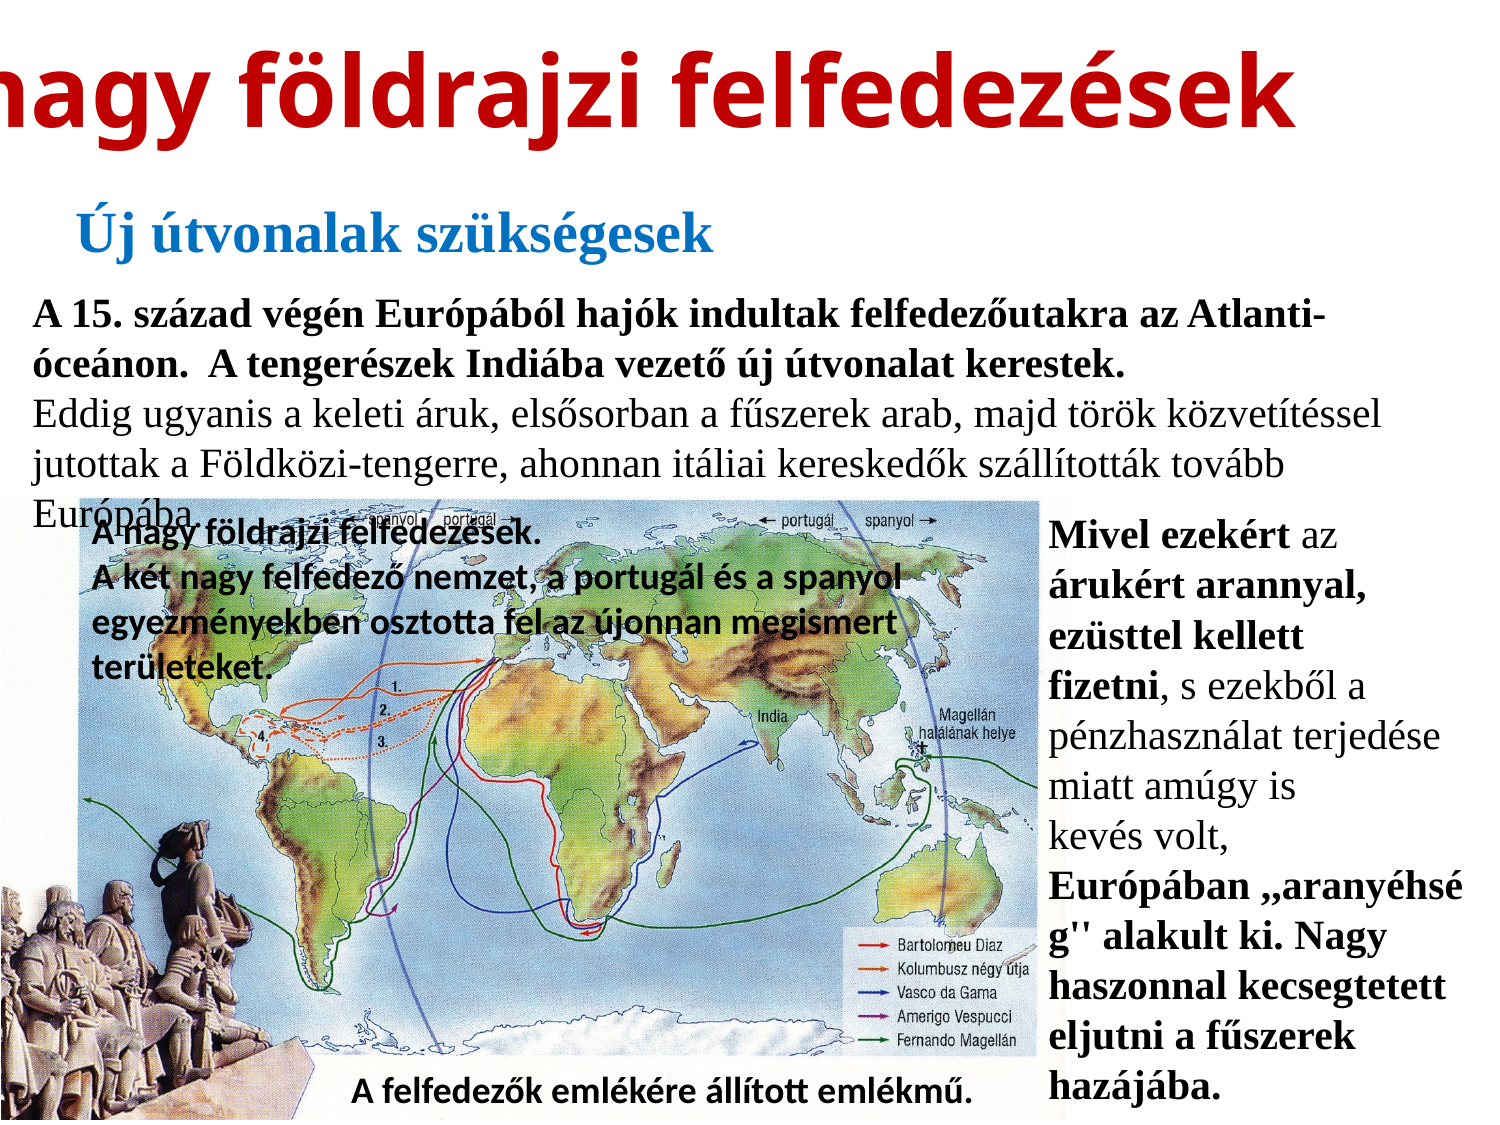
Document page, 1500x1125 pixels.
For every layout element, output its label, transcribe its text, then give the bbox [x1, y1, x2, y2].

text_box Mivel ezekért az árukért arannyal, ezüsttel kellett fizetni, s ezekből a pénzhasználat terjedése miatt amúgy is kevés volt, Európában ,,aranyéhség'' alakult ki. Nagy haszonnal kecsegtetett eljutni a fűszerek hazájába. [1069, 499, 1483, 1115]
picture [1, 496, 1065, 1120]
text_box A 15. század végén Európából hajók indultak felfedezőutakra az Atlanti-óceánon. A tengerészek Indiába vezető új útvonalat kerestek. Eddig ugyanis a keleti áruk, elsősorban a fűszerek arab, majd török közvetítéssel jutottak a Földközi-tengerre, ahonnan itáliai kereskedők szállították tovább Európába. [17, 278, 1483, 499]
text_box Új útvonalak szükségesek [61, 186, 730, 272]
text_box A nagy földrajzi felfedezések [0, 20, 1313, 156]
